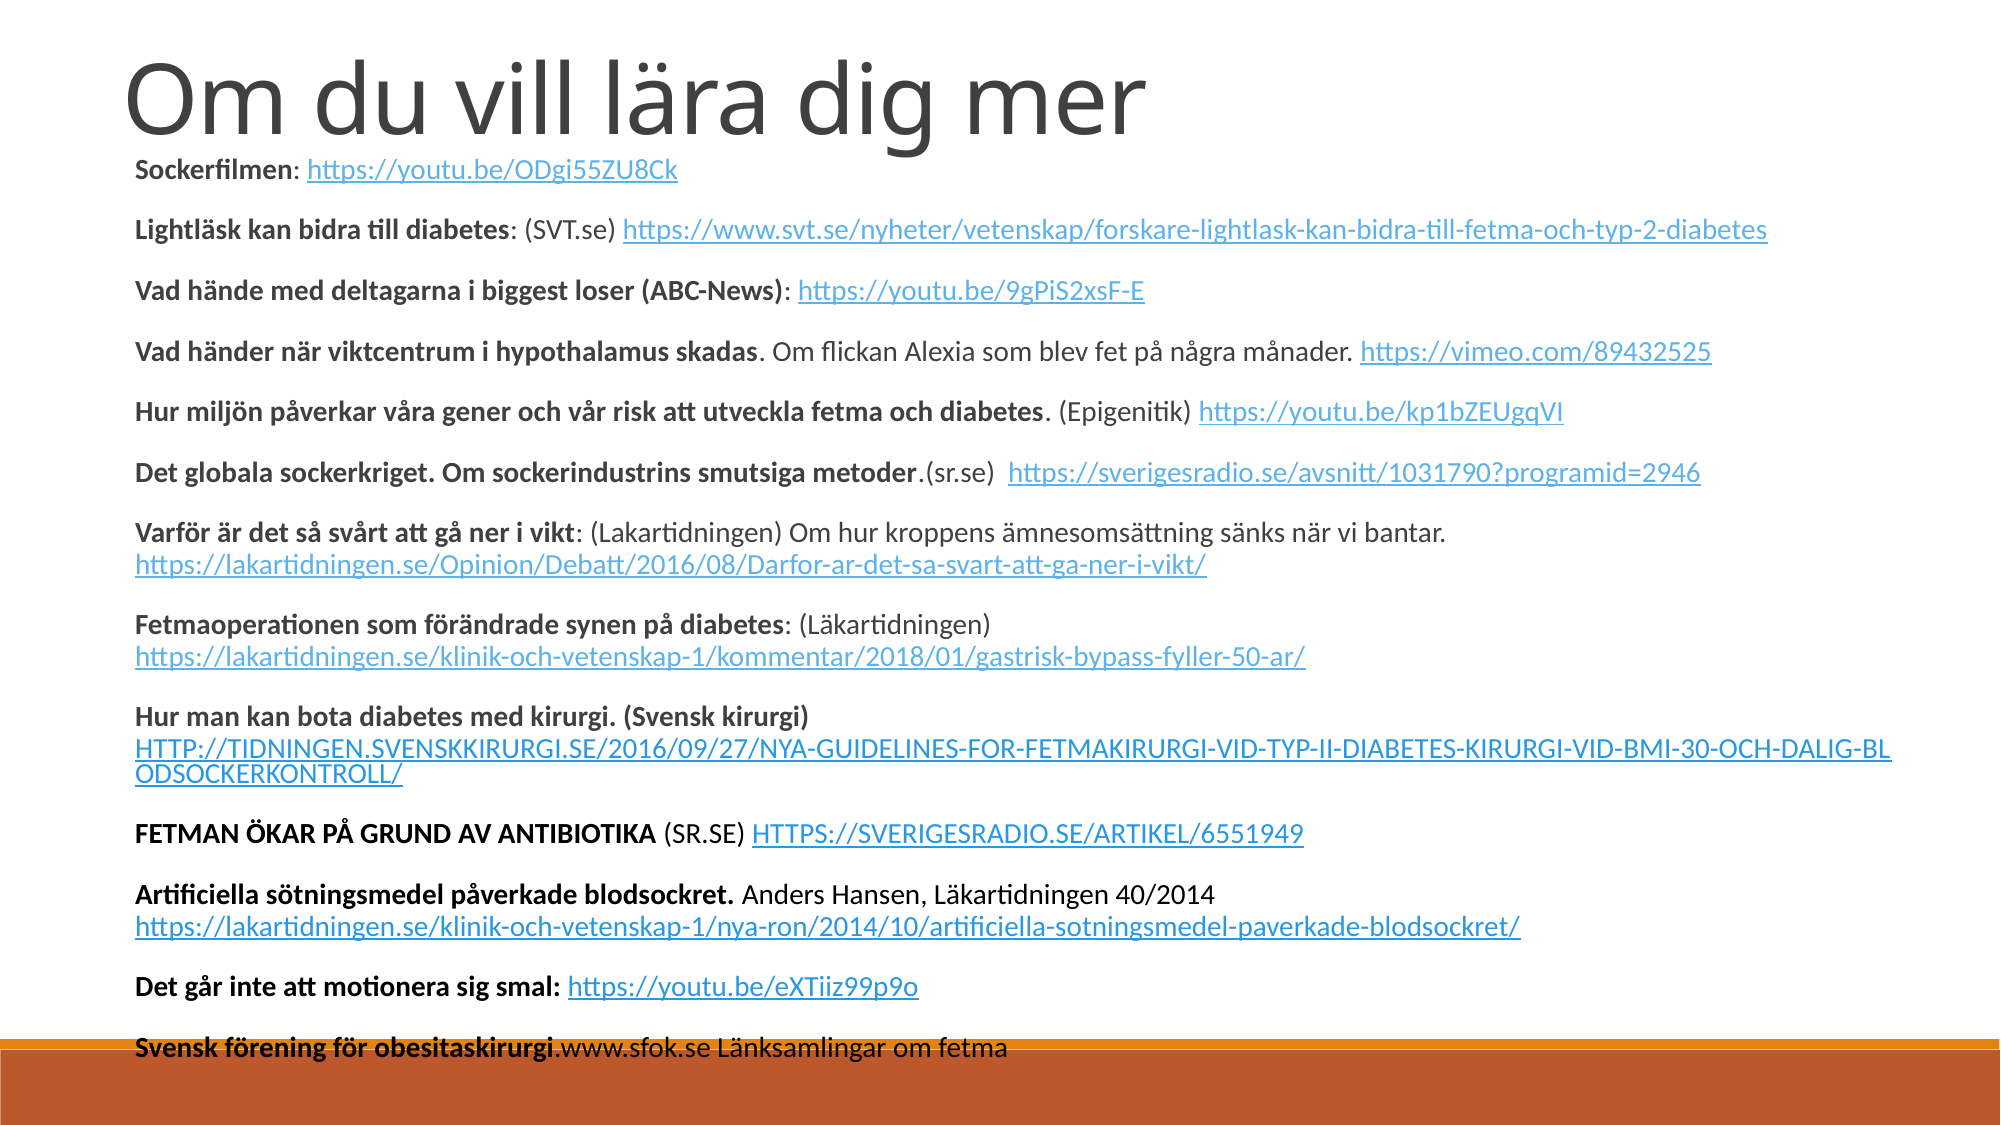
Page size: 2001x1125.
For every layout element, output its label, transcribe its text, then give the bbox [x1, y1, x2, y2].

list Sockerfilmen: https://youtu.be/ODgi55ZU8Ck Lightläsk kan bidra till diabetes: (SVT.se) https://www.svt.se/nyheter/vetenskap/forskare-lightlask-kan-bidra-till-fetma-och-typ-2-diabetes Vad hände med deltagarna i biggest loser (ABC-News): https://youtu.be/9gPiS2xsF-E Vad händer när viktcentrum i hypothalamus skadas. Om flickan Alexia som blev fet på några månader. https://vimeo.com/89432525 Hur miljön påverkar våra gener och vår risk att utveckla fetma och diabetes. (Epigenitik) https://youtu.be/kp1bZEUgqVI Det globala sockerkriget. Om sockerindustrins smutsiga metoder.(sr.se) https://sverigesradio.se/avsnitt/1031790?programid=2946 Varför är det så svårt att gå ner i vikt: (Lakartidningen) Om hur kroppens ämnesomsättning sänks när vi bantar. https://lakartidningen.se/Opinion/Debatt/2016/08/Darfor-ar-det-sa-svart-att-ga-ner-i-vikt/ Fetmaoperationen som förändrade synen på diabetes: (Läkartidningen) https://lakartidningen.se/klinik-och-vetenskap-1/kommentar/2018/01/gastrisk-bypass-fyller-50-ar/ Hur man kan bota diabetes med kirurgi. (Svensk kirurgi) http://tidningen.svenskkirurgi.se/2016/09/27/nya-guidelines-for-fetmakirurgi-vid-typ-ii-diabetes-kirurgi-vid-bmi-30-och-dalig-blodsockerkontroll/ Fetman ökar på grund av antibiotika (SR.SE) https://sverigesradio.se/artikel/6551949 Artificiella sötningsmedel påverkade blodsockret. Anders Hansen, Läkartidningen 40/2014 https://lakartidningen.se/klinik-och-vetenskap-1/nya-ron/2014/10/artificiella-sotningsmedel-paverkade-blodsockret/ Det går inte att motionera sig smal: https://youtu.be/eXTiiz99p9o Svensk förening för obesitaskirurgi.www.sfok.se Länksamlingar om fetma [119, 146, 1910, 807]
title Om du vill lära dig mer [107, 47, 1758, 163]
